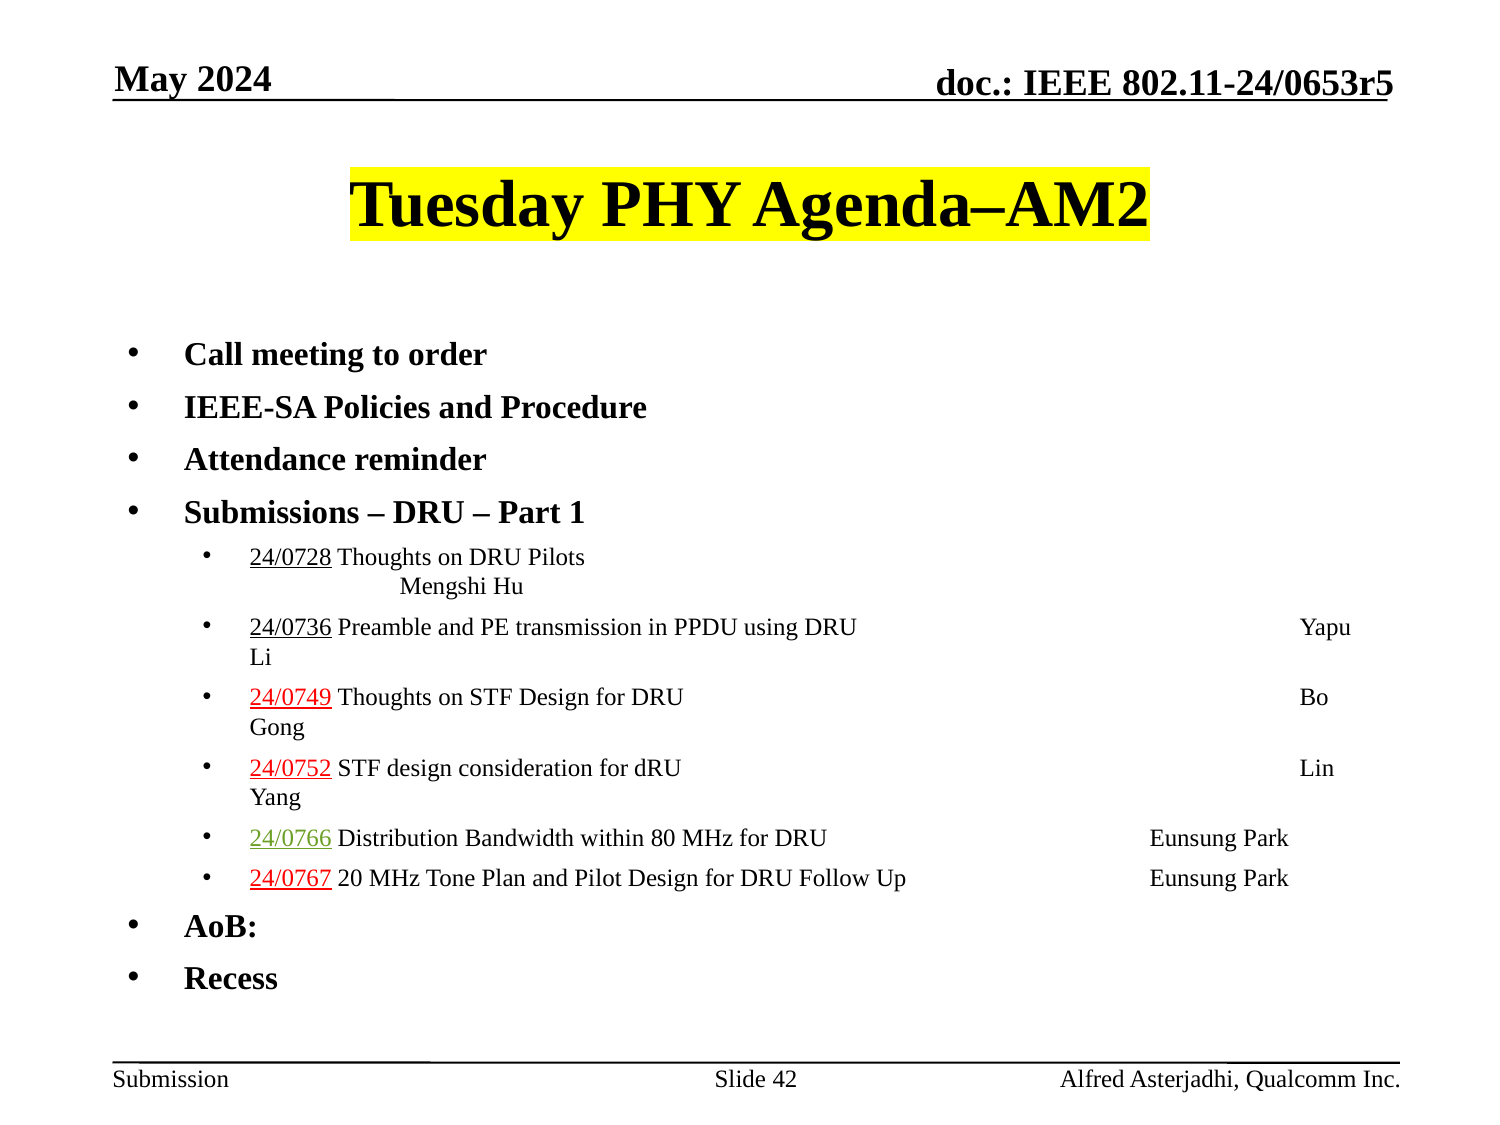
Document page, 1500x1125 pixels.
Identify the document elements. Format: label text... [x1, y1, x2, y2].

title Tuesday PHY Agenda–AM2 [112, 112, 1388, 288]
slide_number Slide 42 [712, 1061, 800, 1123]
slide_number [114, 54, 423, 100]
footer Alfred Asterjadhi, Qualcomm Inc. [878, 1061, 1402, 1093]
list Call meeting to order IEEE-SA Policies and Procedure Attendance reminder Submissions – DRU – Part 1 24/0728 Thoughts on DRU Pilots Mengshi Hu 24/0736 Preamble and PE transmission in PPDU using DRU Yapu Li 24/0749 Thoughts on STF Design for DRU Bo Gong 24/0752 STF design consideration for dRU Lin Yang 24/0766 Distribution Bandwidth within 80 MHz for DRU Eunsung Park 24/0767 20 MHz Tone Plan and Pilot Design for DRU Follow Up Eunsung Park AoB: Recess [112, 324, 1388, 1063]
